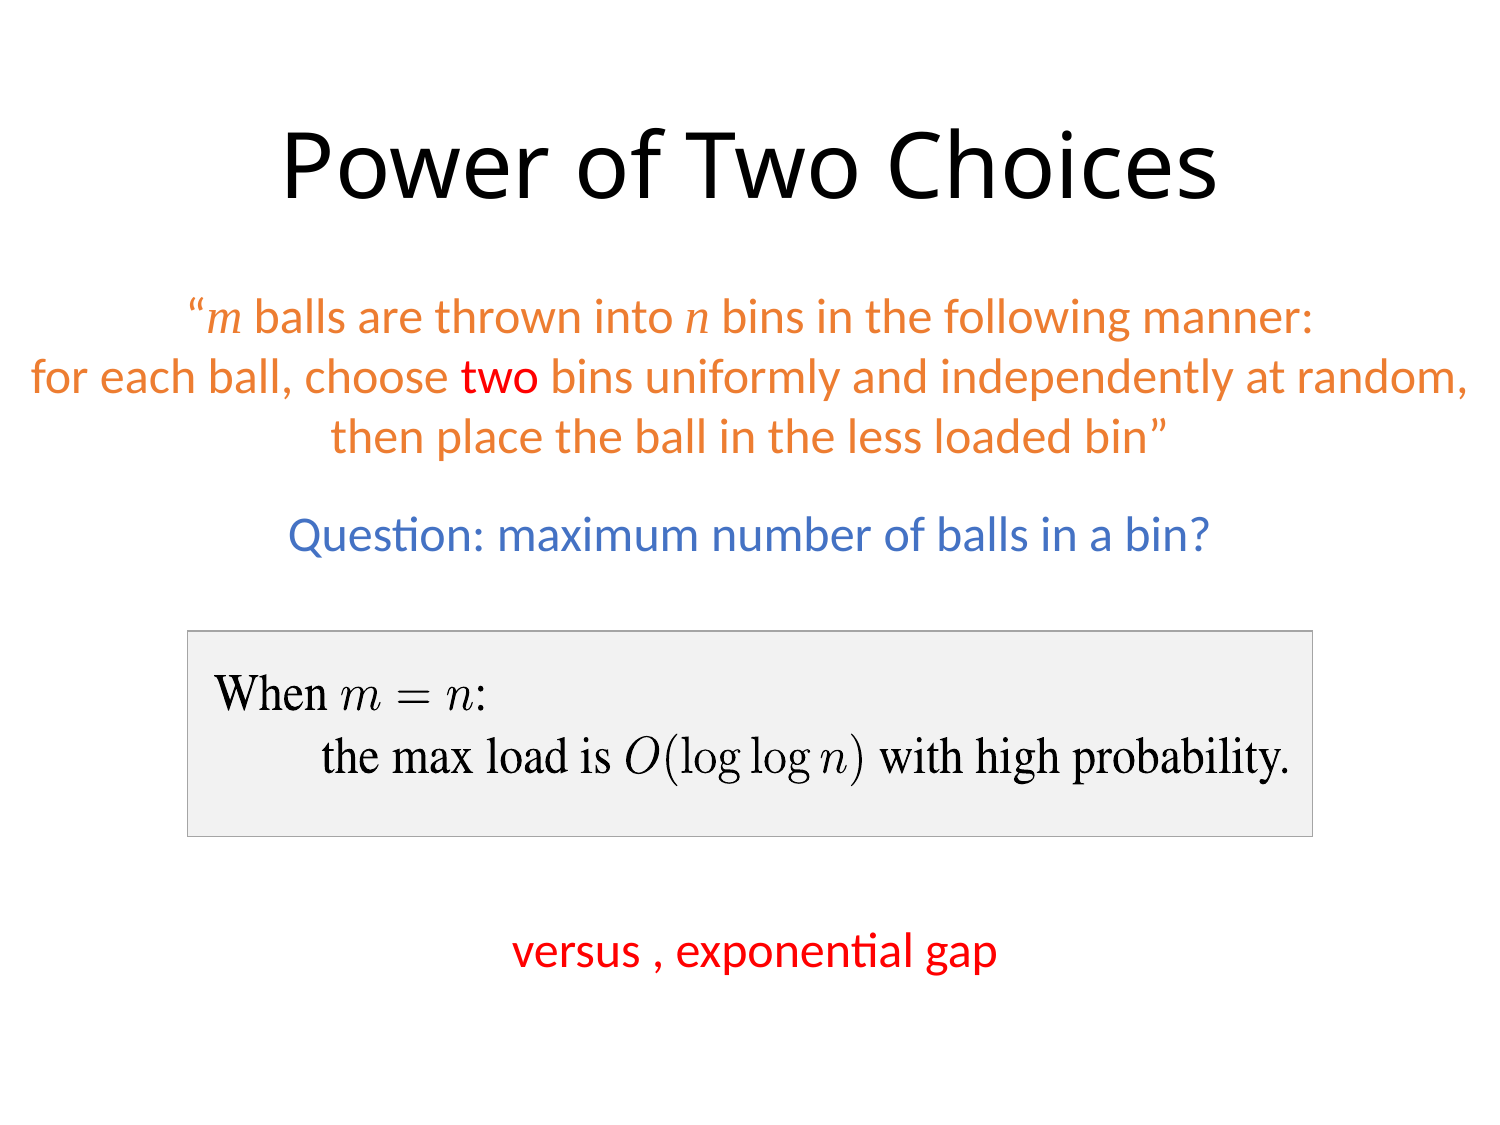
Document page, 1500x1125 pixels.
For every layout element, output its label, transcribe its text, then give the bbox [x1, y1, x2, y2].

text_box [187, 630, 1313, 837]
text_box “m balls are thrown into n bins in the following manner: for each ball, choose two bins uniformly and independently at random, then place the ball in the less loaded bin” [15, 276, 1484, 471]
title Power of Two Choices [103, 59, 1397, 276]
text_box Question: maximum number of balls in a bin? [273, 493, 1227, 569]
